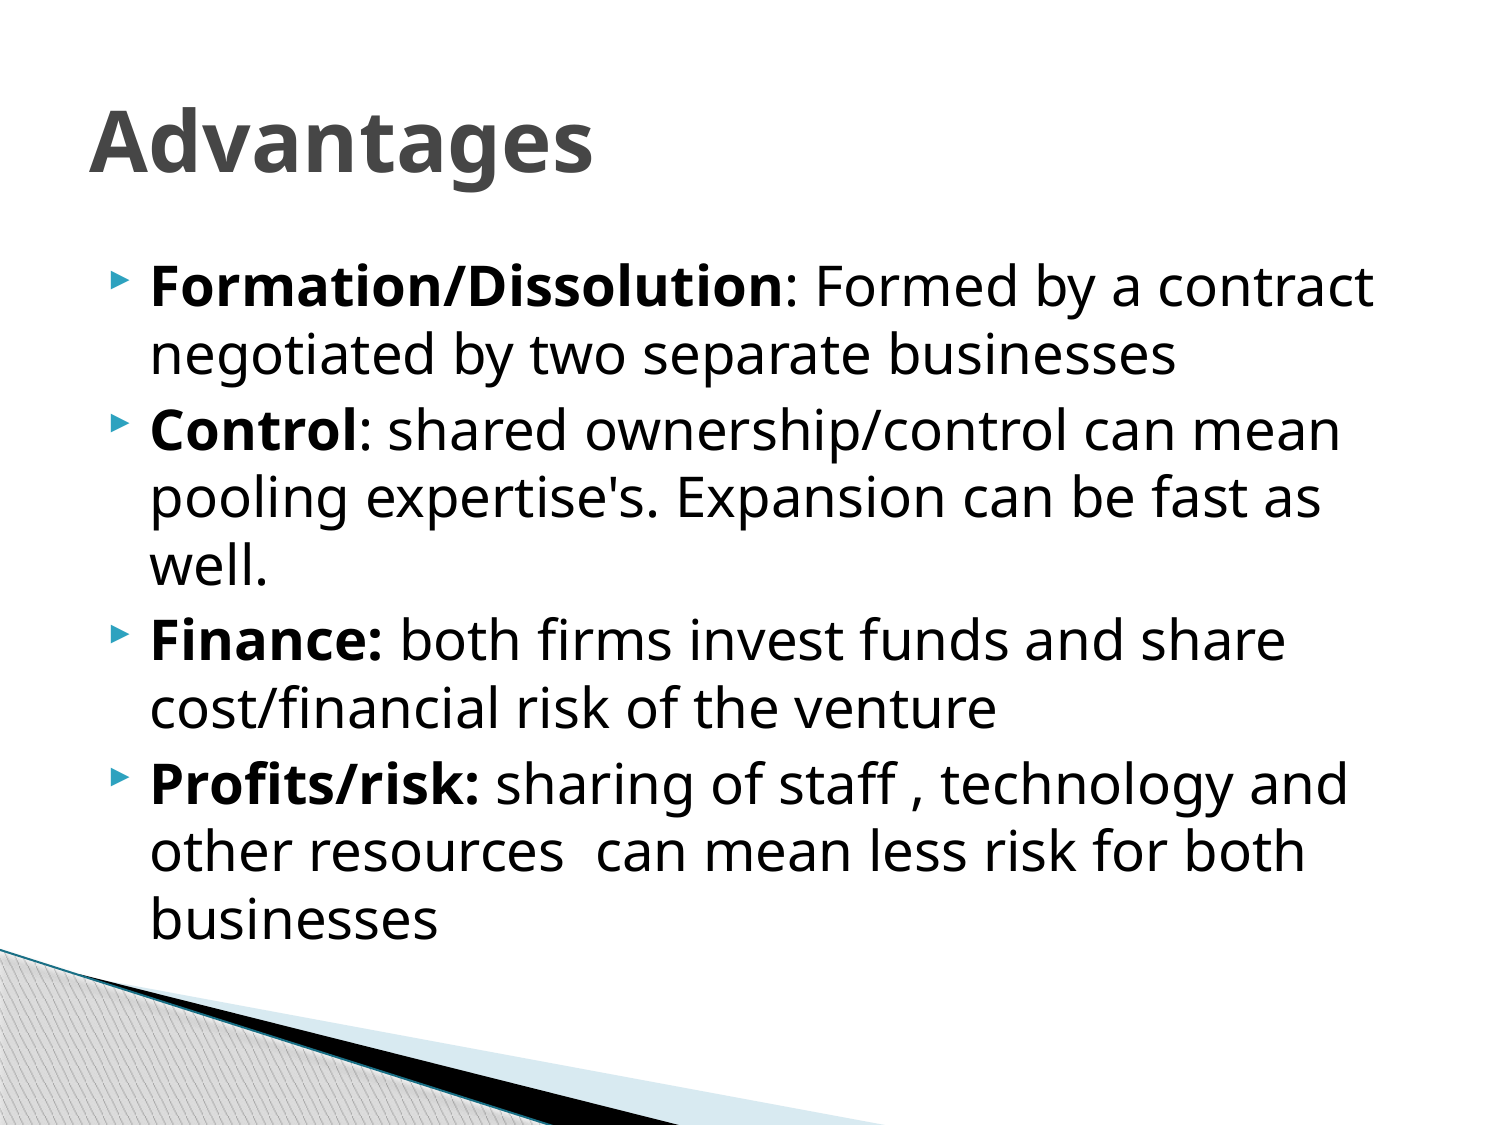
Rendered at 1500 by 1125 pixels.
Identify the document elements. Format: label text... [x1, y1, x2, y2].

title Advantages [75, 45, 1425, 233]
list Formation/Dissolution: Formed by a contract negotiated by two separate businesses Control: shared ownership/control can mean pooling expertise's. Expansion can be fast as well. Finance: both firms invest funds and share cost/financial risk of the venture Profits/risk: sharing of staff , technology and other resources can mean less risk for both businesses [75, 243, 1425, 986]
